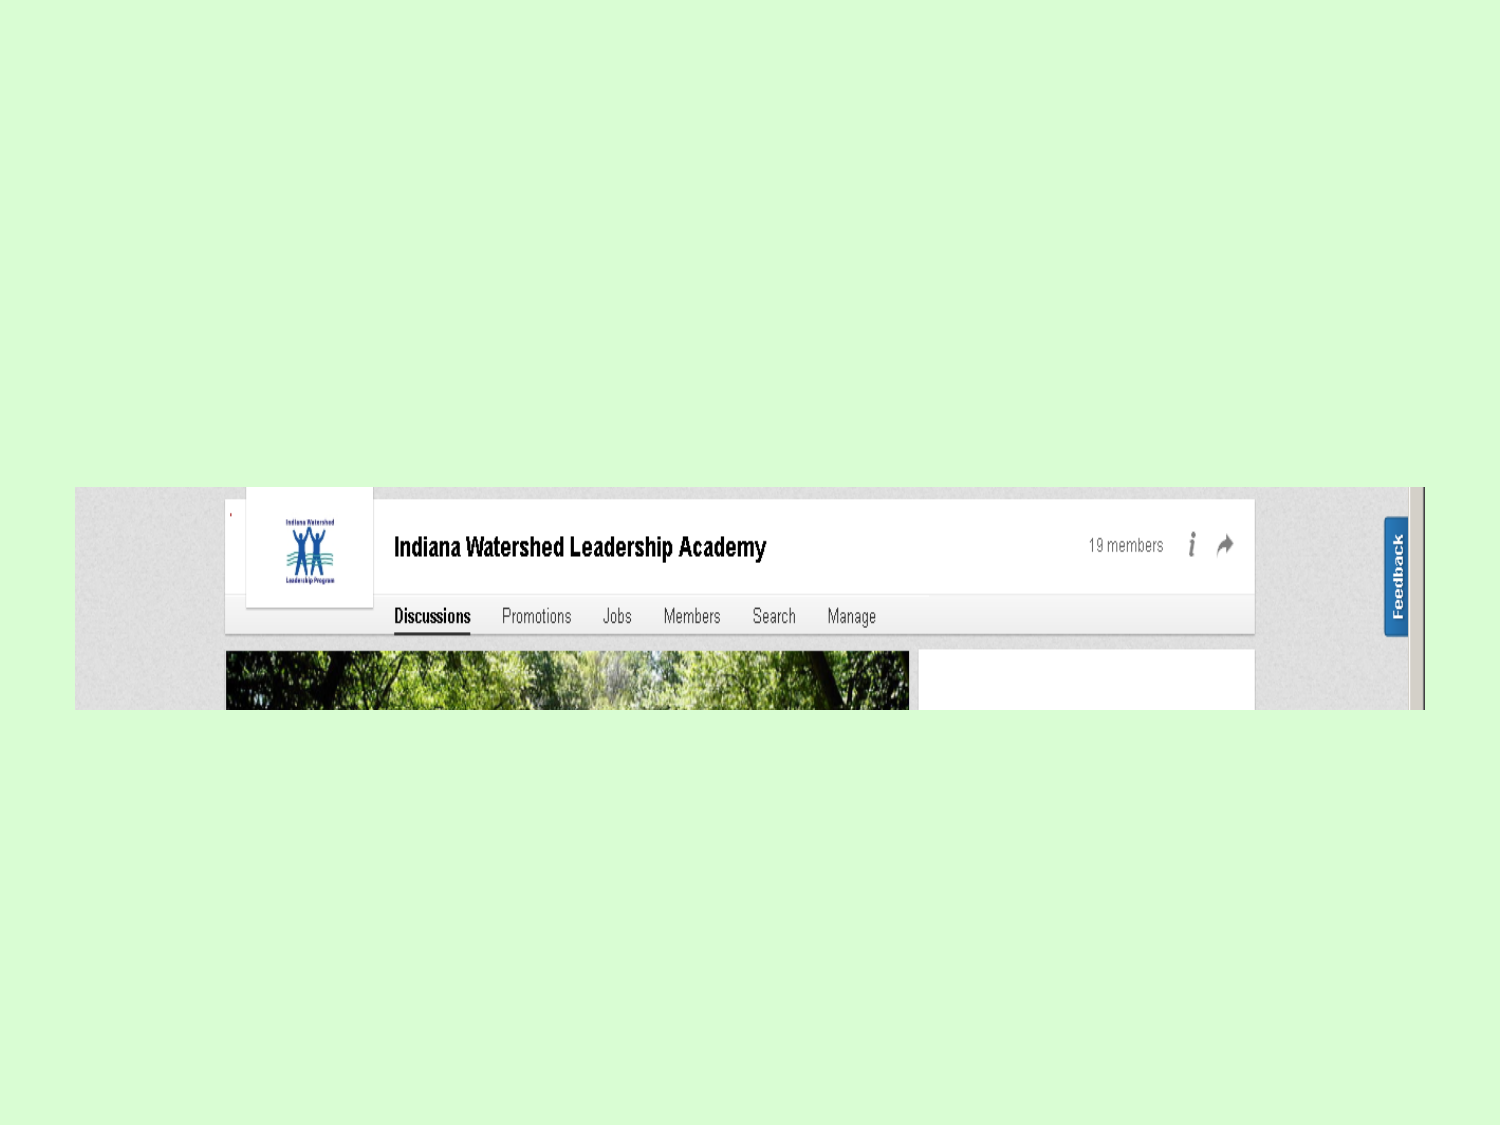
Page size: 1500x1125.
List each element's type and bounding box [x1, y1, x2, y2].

list [74, 487, 1426, 710]
